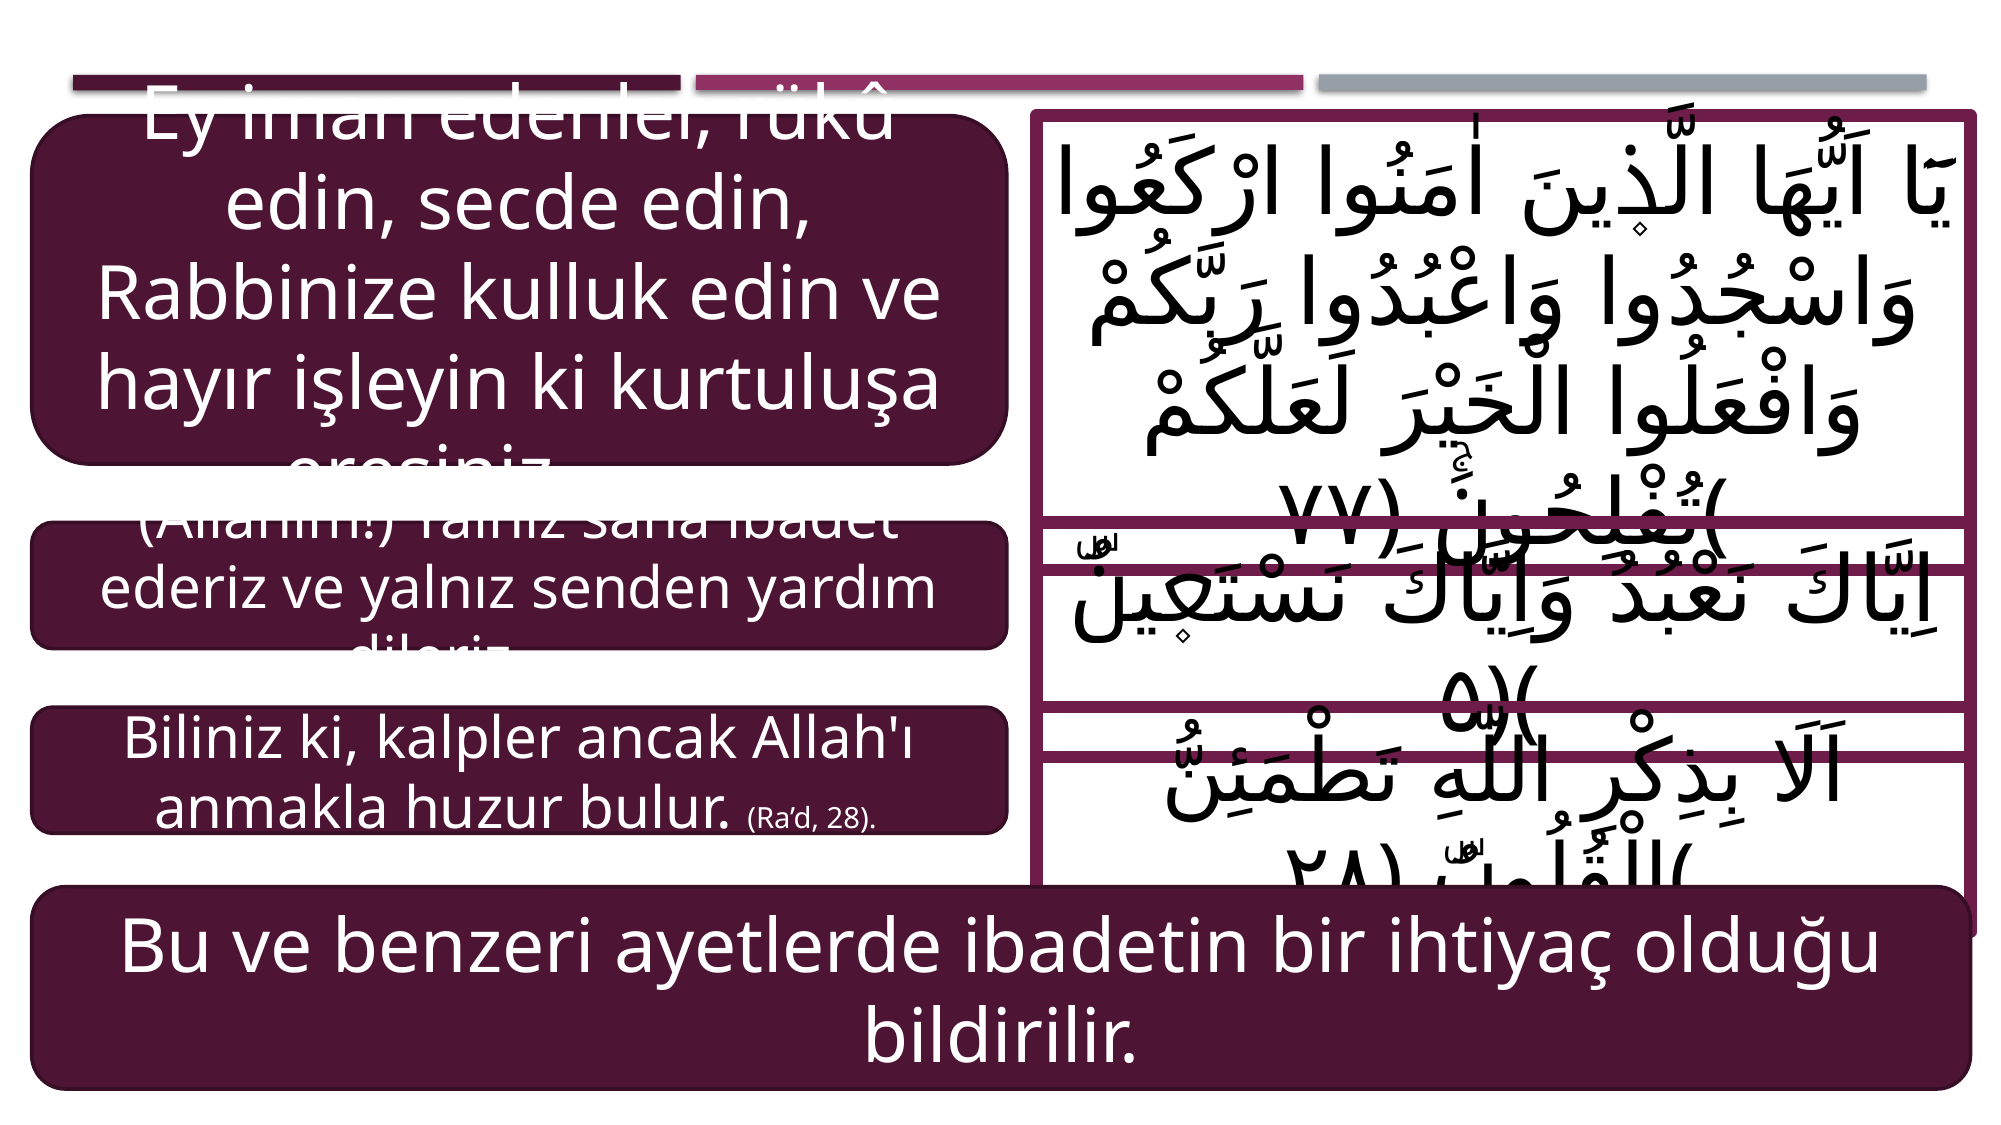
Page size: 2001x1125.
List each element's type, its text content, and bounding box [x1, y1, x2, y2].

text_box Biliniz ki, kalpler ancak Allah'ı anmakla huzur bulur. (Ra’d, 28). [29, 705, 1009, 836]
text_box (Allahım!) Yalnız sana ibadet ederiz ve yalnız senden yardım dileriz. (Fâtiha, 5). [29, 520, 1009, 651]
text_box اَلَا بِذِكْرِ اللّٰهِ تَطْمَئِنُّ الْقُلُوبُۜ ﴿٢٨﴾ [1036, 707, 1971, 908]
text_box يَٓا اَيُّهَا الَّذ۪ينَ اٰمَنُوا ارْكَعُوا وَاسْجُدُوا وَاعْبُدُوا رَبَّكُمْ وَافْعَلُوا الْخَيْرَ لَعَلَّكُمْ تُفْلِحُونَۚ ﴿٧٧﴾ [1036, 115, 1971, 522]
text_box اِيَّاكَ نَعْبُدُ وَاِيَّاكَ نَسْتَع۪ينُۜ ﴿٥﴾ [1036, 522, 1971, 707]
text_box Bu ve benzeri ayetlerde ibadetin bir ihtiyaç olduğu bildirilir. [29, 884, 1973, 1091]
text_box Ey iman edenler, rükû edin, secde edin, Rabbinize kulluk edin ve hayır işleyin ki kurtuluşa eresiniz. (Hac, 77). [29, 113, 1009, 466]
